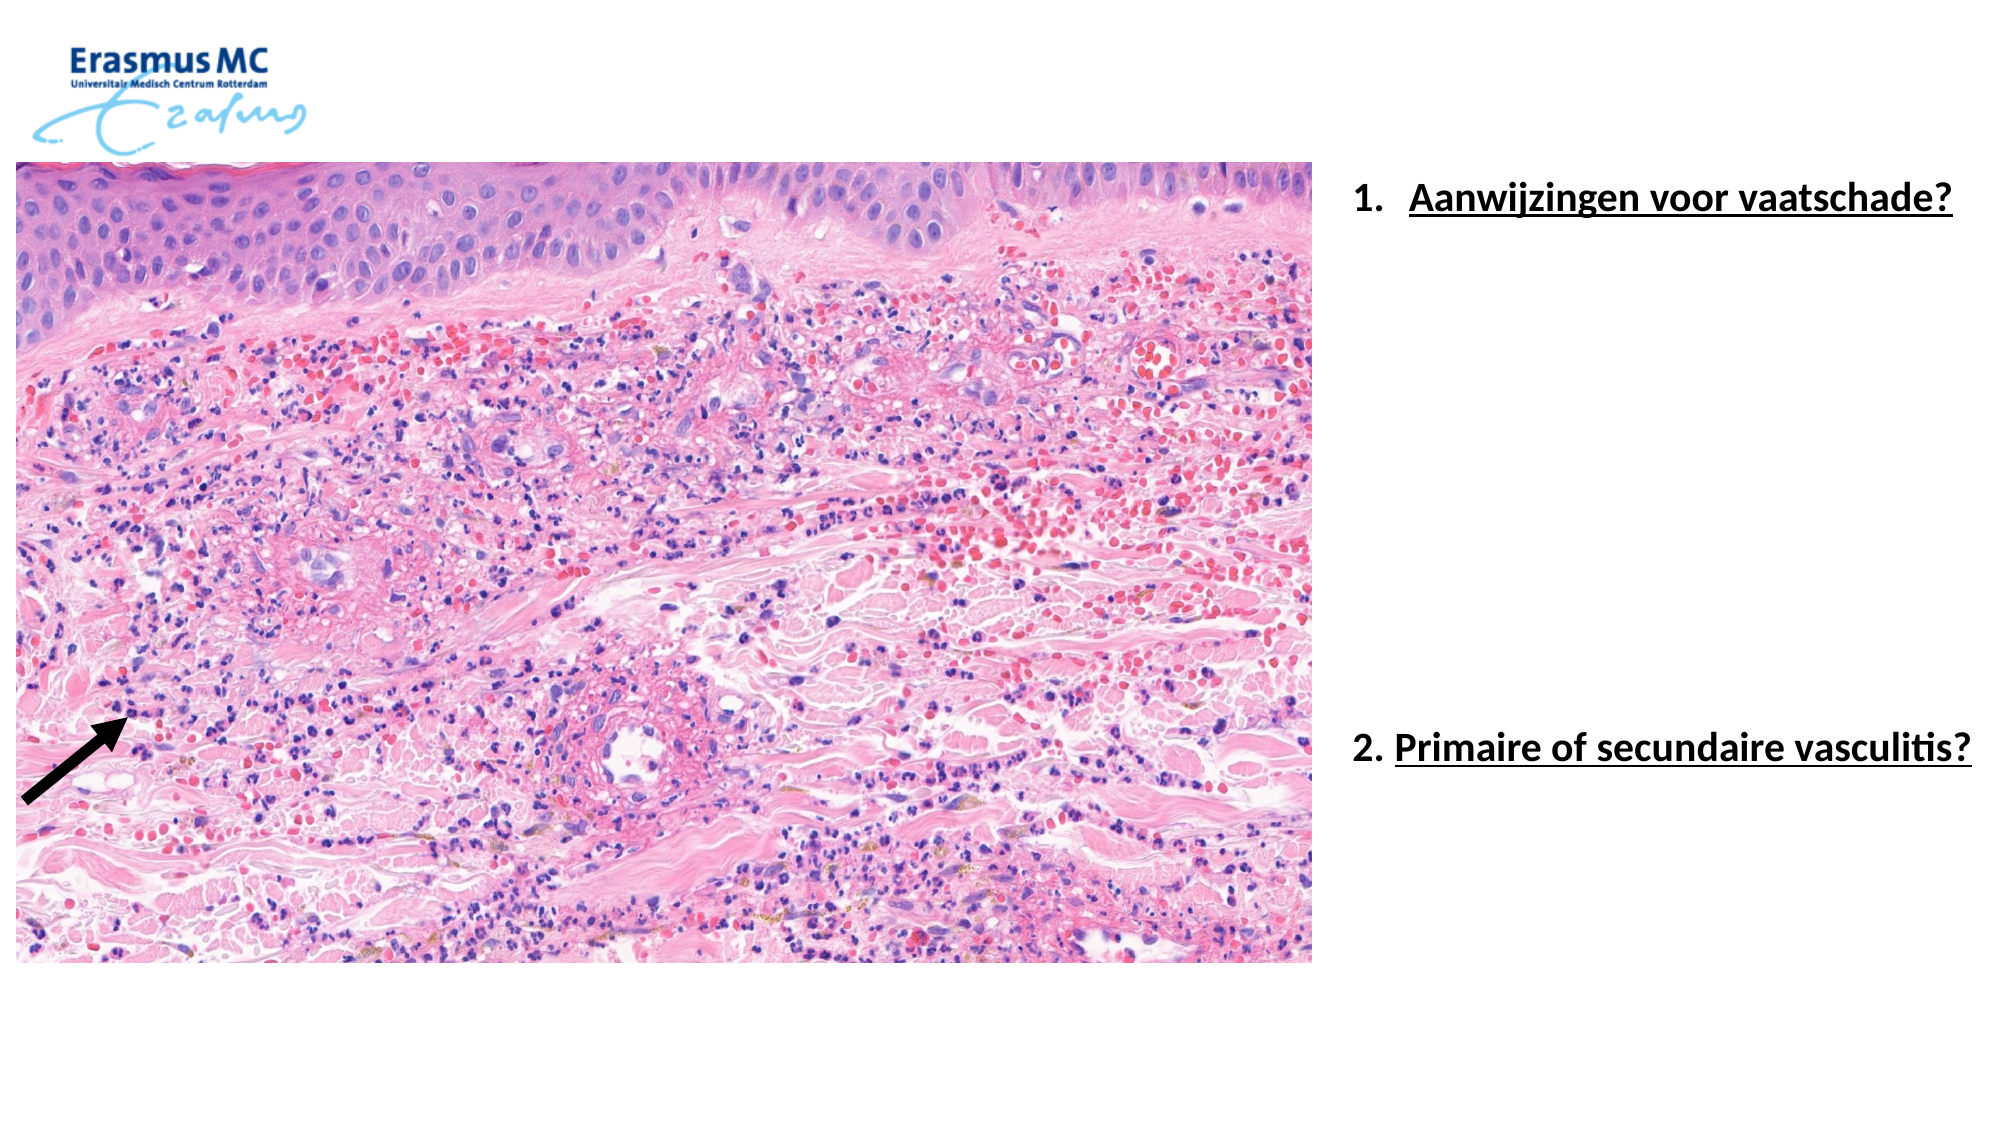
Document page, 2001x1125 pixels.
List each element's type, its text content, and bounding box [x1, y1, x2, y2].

text_box Aanwijzingen voor vaatschade? 2. Primaire of secundaire vasculitis? [1337, 162, 2000, 868]
picture [16, 0, 1312, 963]
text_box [24, 717, 128, 801]
